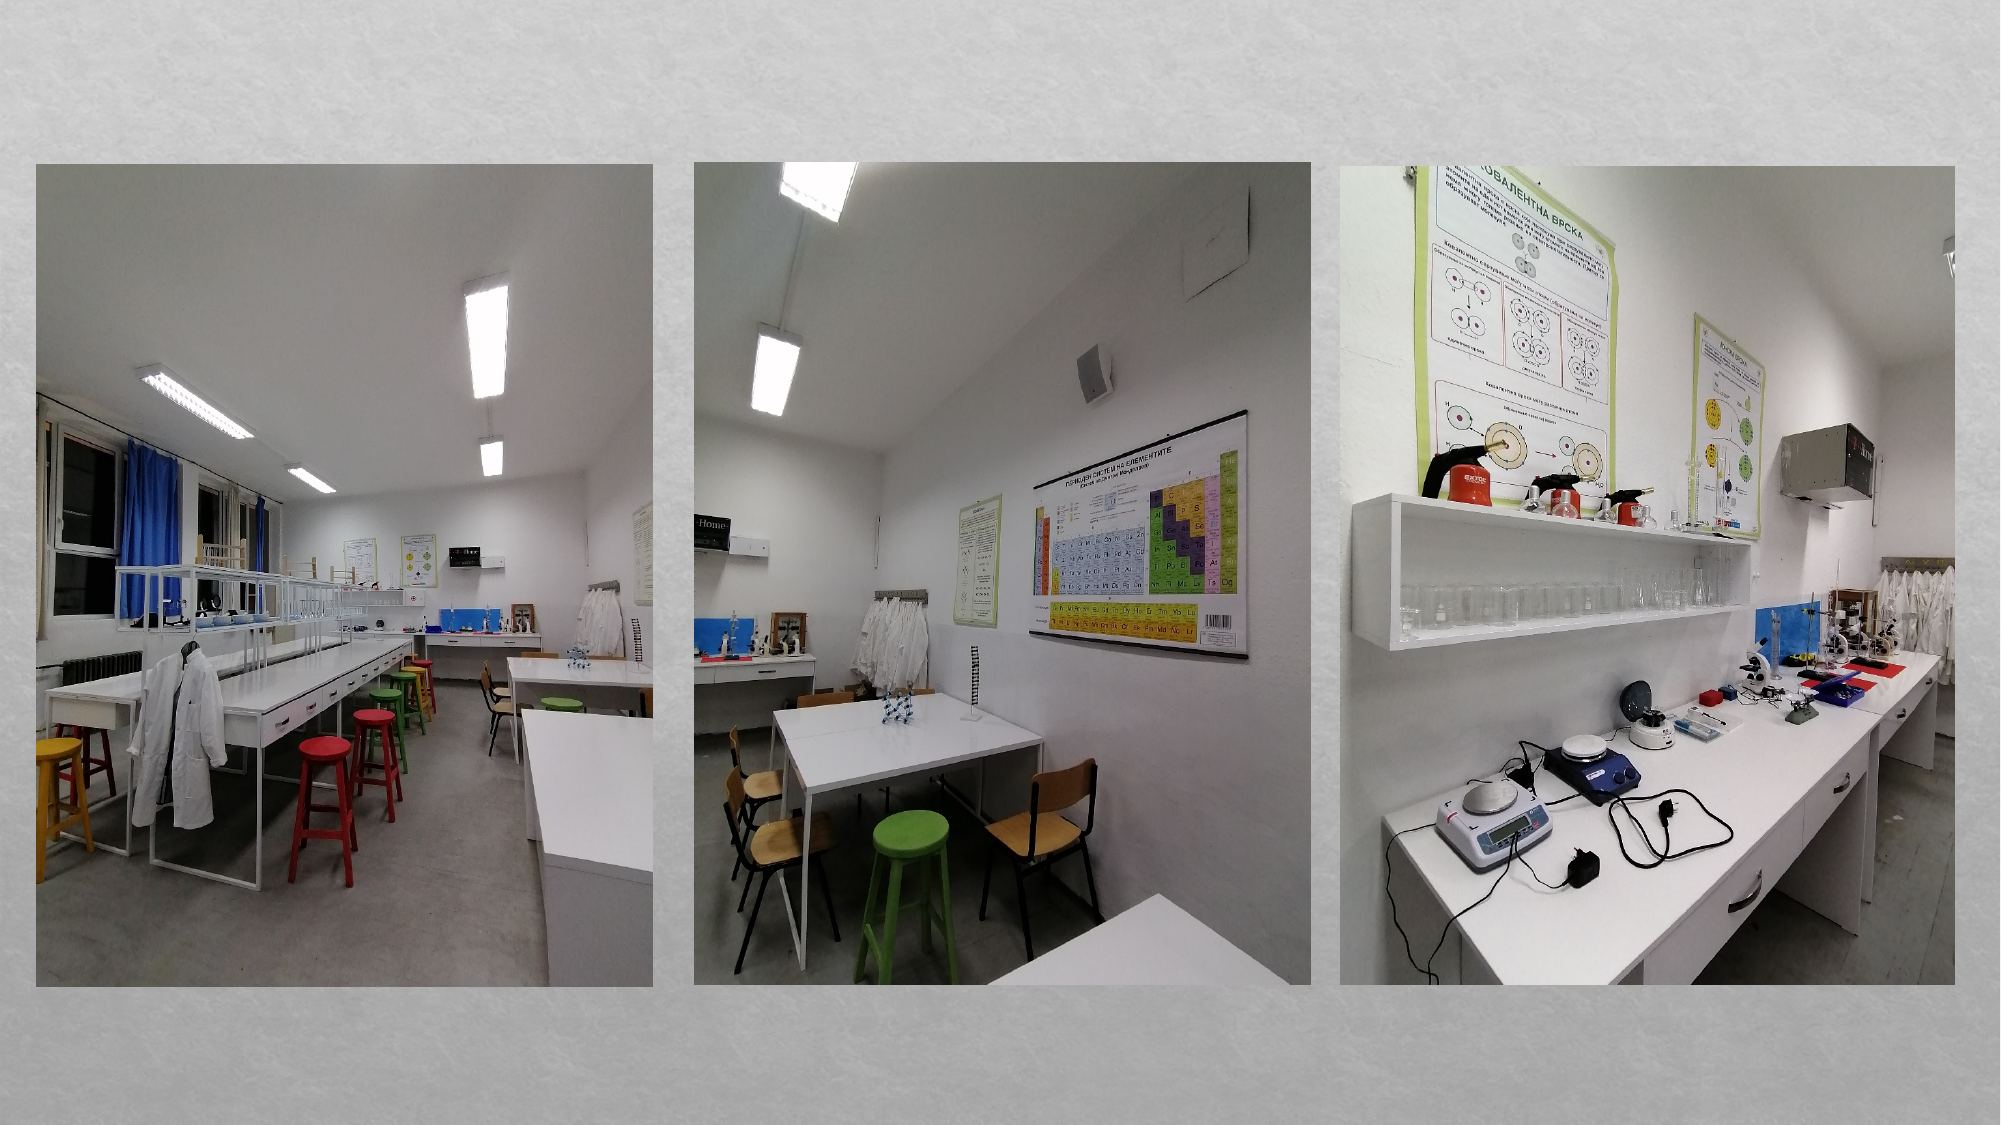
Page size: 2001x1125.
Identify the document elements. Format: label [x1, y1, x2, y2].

picture [35, 164, 653, 987]
picture [693, 162, 1311, 985]
picture [1340, 166, 1955, 985]
